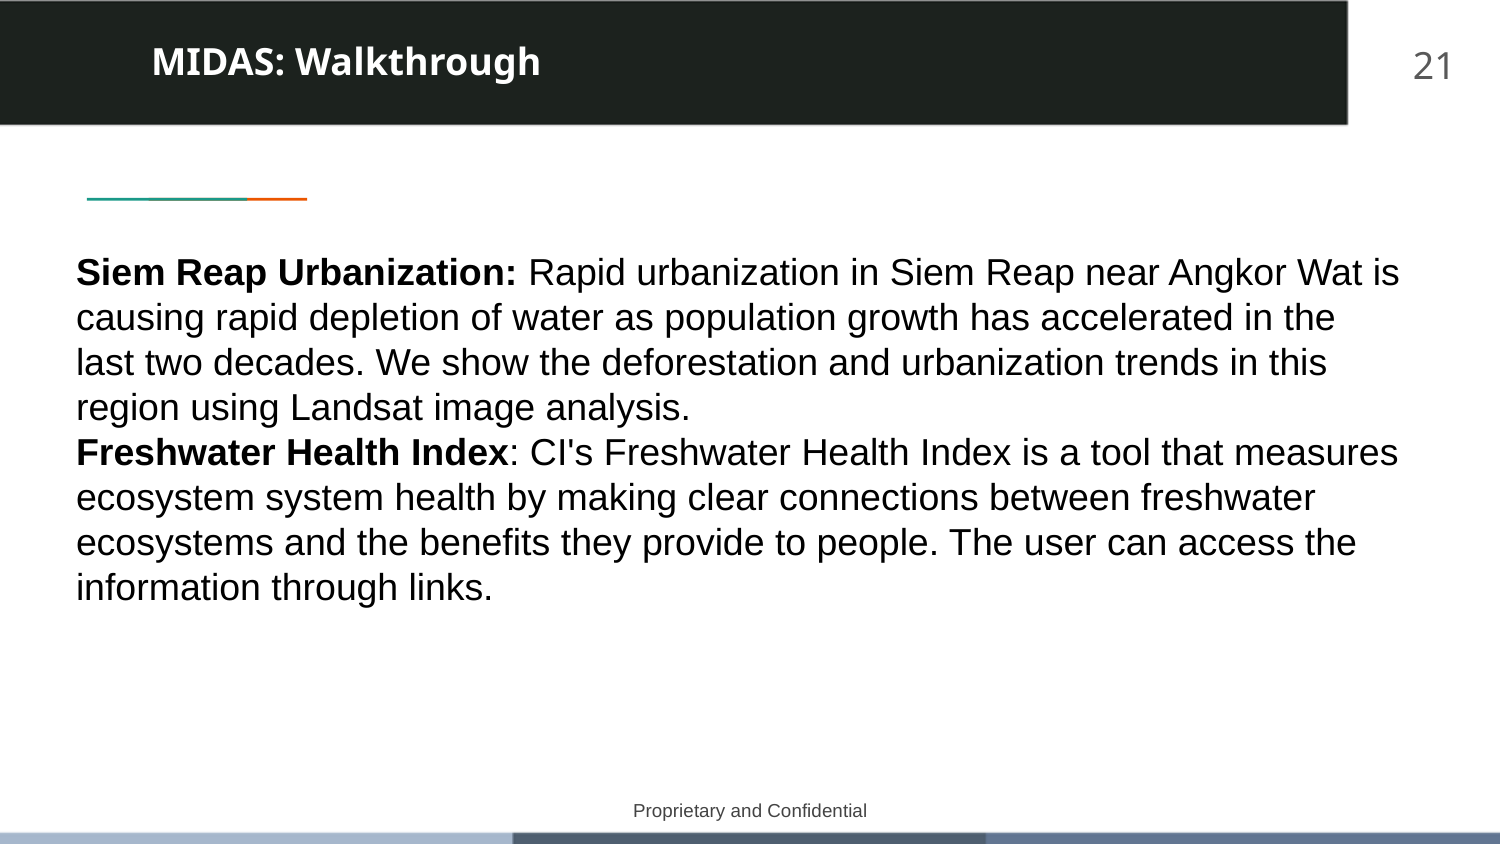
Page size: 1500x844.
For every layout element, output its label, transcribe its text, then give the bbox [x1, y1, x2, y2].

text_box Proprietary and Confidential [350, 792, 1150, 830]
slide_number 21 [1380, 34, 1471, 100]
text_box Siem Reap Urbanization: Rapid urbanization in Siem Reap near Angkor Wat is causing rapid depletion of water as population growth has accelerated in the last two decades. We show the deforestation and urbanization trends in this region using Landsat image analysis. Freshwater Health Index: CI's Freshwater Health Index is a tool that measures ecosystem system health by making clear connections between freshwater ecosystems and the benefits they provide to people. The user can access the information through links. [61, 240, 1418, 616]
picture [0, 0, 1500, 844]
title MIDAS: Walkthrough [136, 23, 1398, 112]
